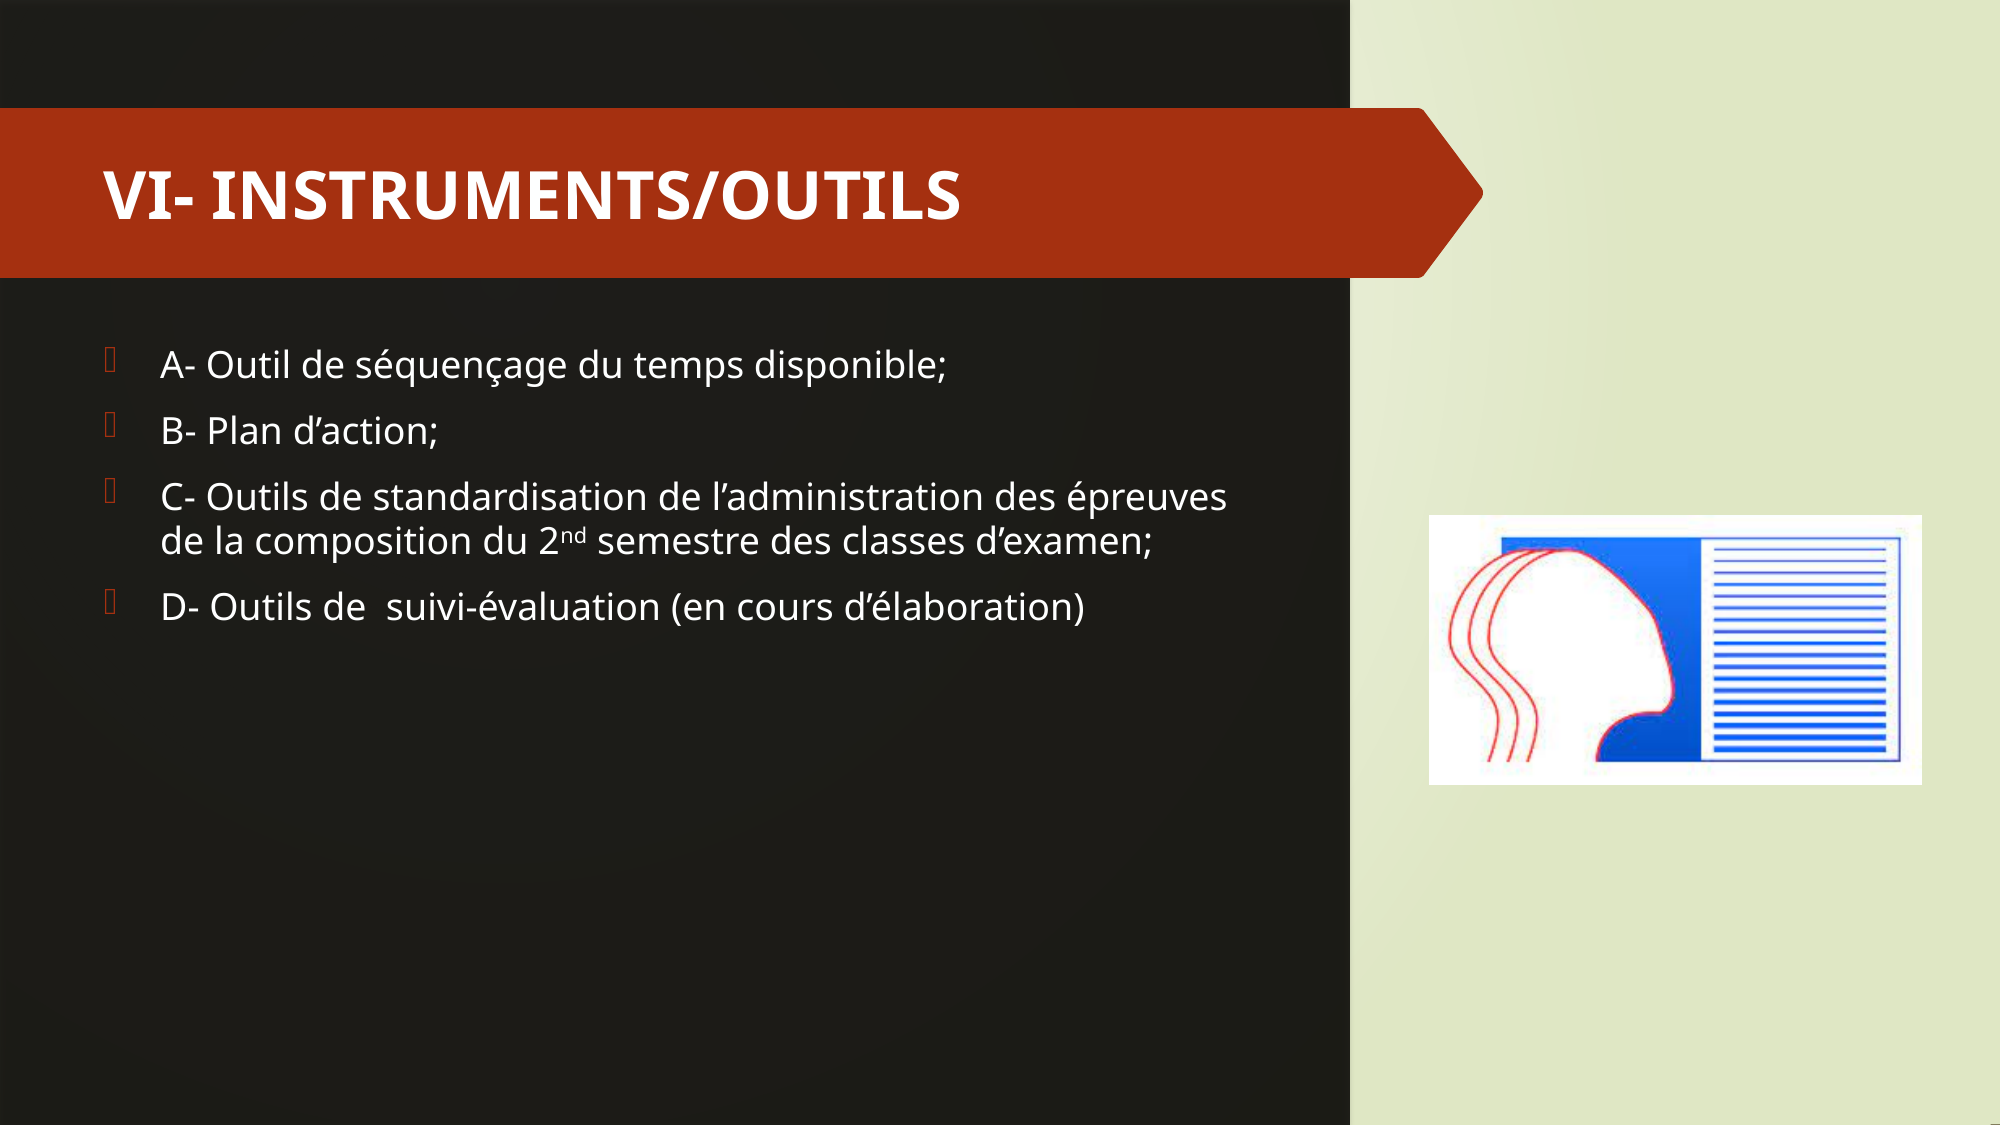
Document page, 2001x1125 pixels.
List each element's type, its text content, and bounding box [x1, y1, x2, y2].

text_box [0, 278, 1351, 1125]
text_box [0, 0, 1351, 108]
text_box [0, 108, 1484, 278]
picture [1429, 515, 1922, 785]
text_box [1351, 0, 2000, 1125]
list A- Outil de séquençage du temps disponible; B- Plan d’action; C- Outils de standardisation de l’administration des épreuves de la composition du 2nd semestre des classes d’examen; D- Outils de suivi-évaluation (en cours d’élaboration) [88, 333, 1262, 970]
title VI- INSTRUMENTS/OUTILS [88, 129, 1262, 257]
